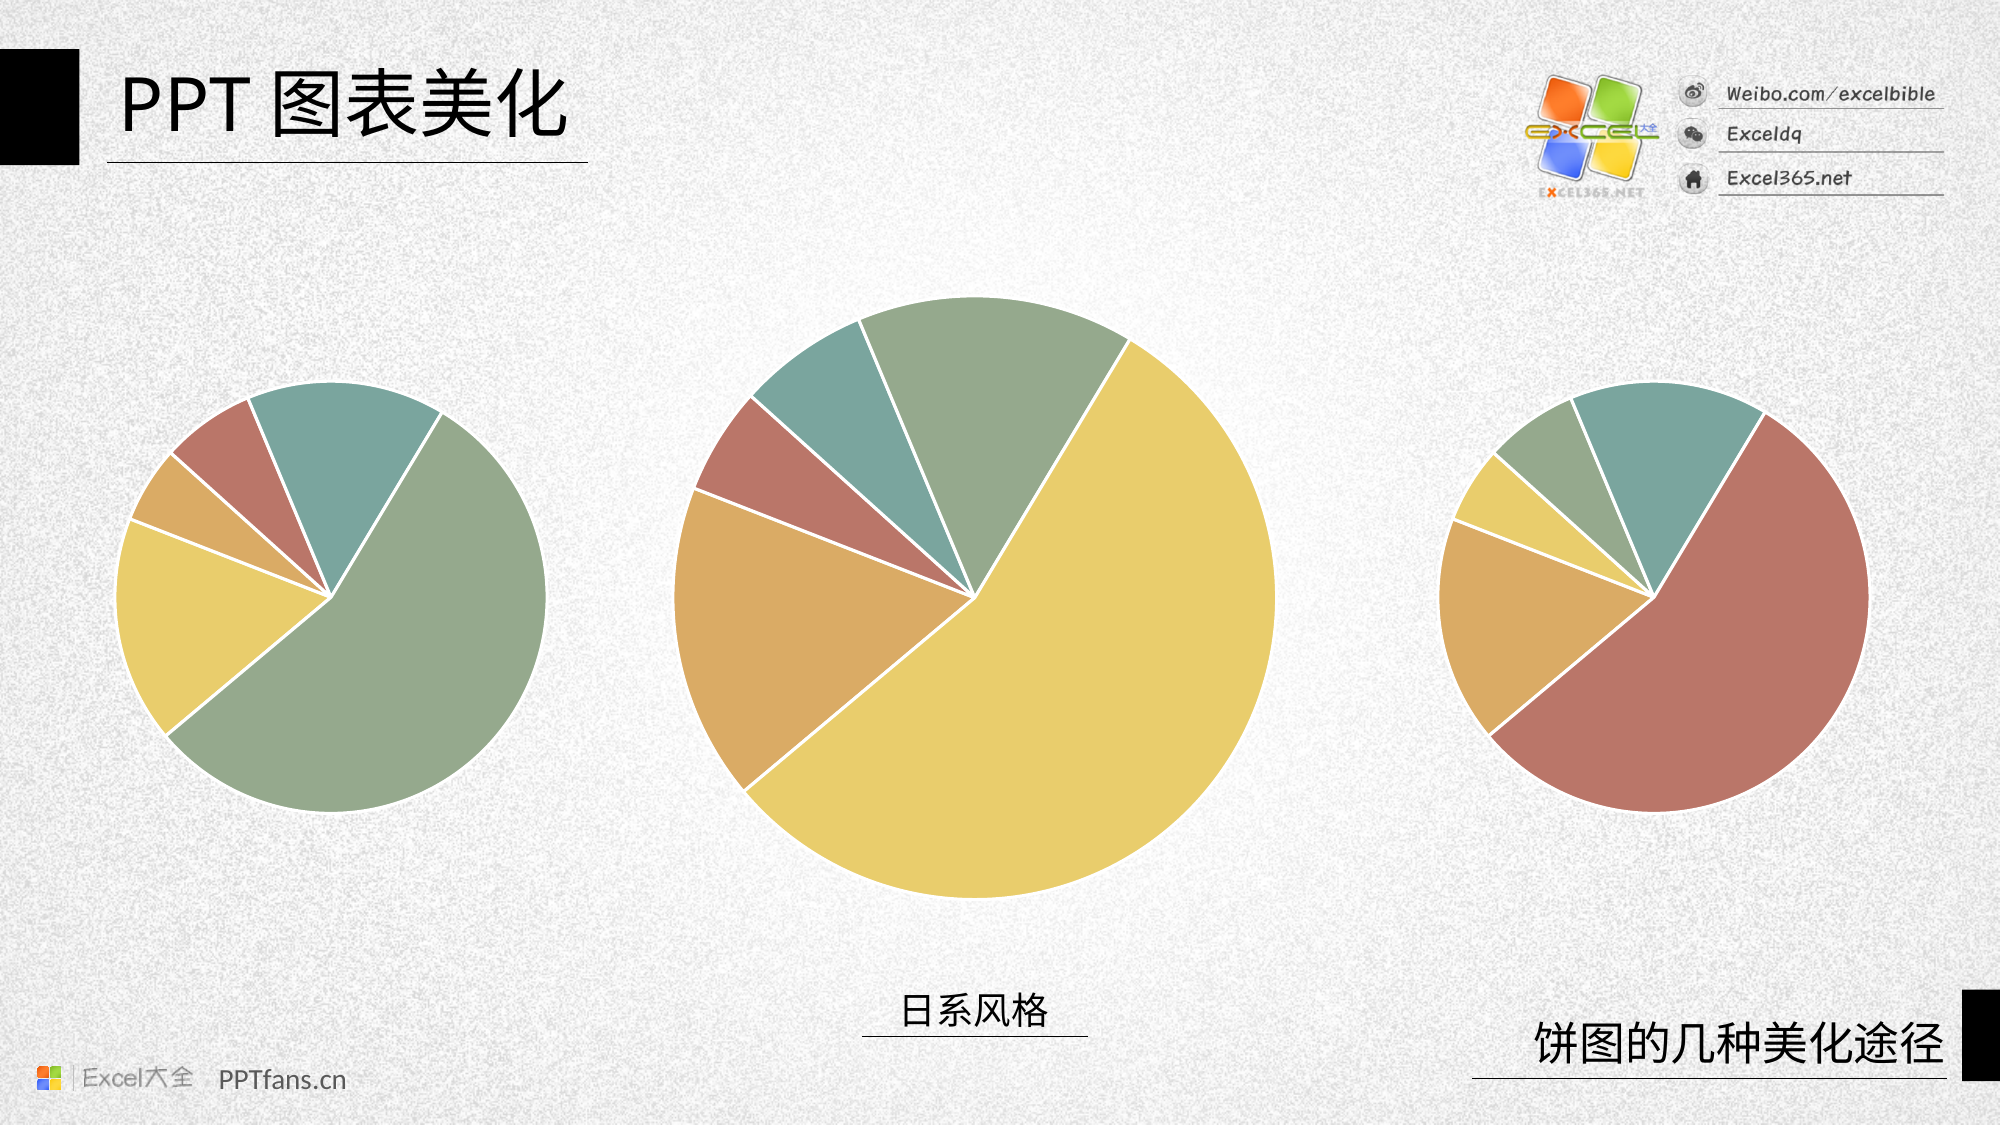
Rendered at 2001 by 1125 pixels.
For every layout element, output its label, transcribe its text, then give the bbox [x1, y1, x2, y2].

chart [42, 205, 1961, 1008]
picture [37, 1066, 61, 1090]
picture [1516, 59, 1948, 207]
text_box 饼图的几种美化途径 [1454, 1007, 1961, 1077]
picture [66, 1054, 209, 1108]
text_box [828, 979, 1119, 1040]
